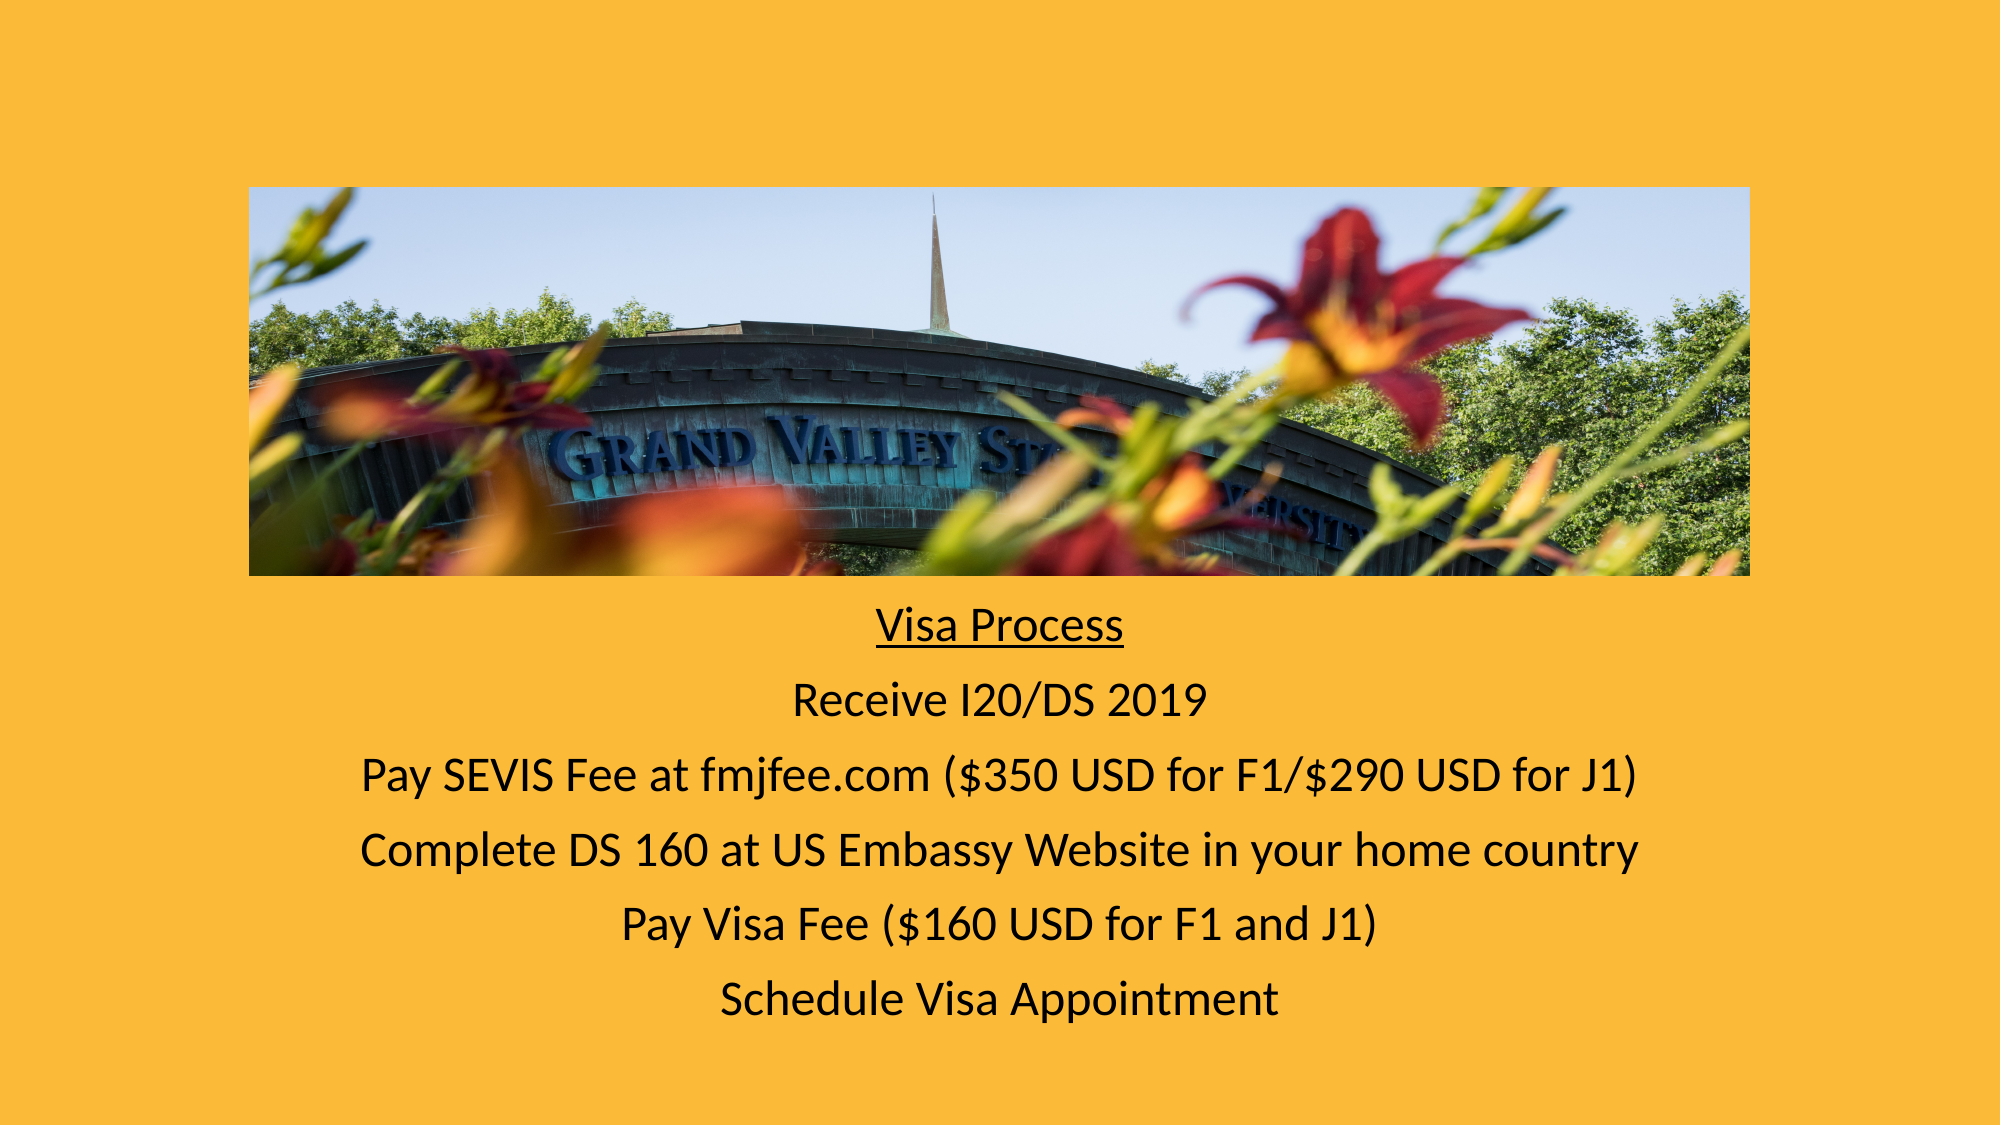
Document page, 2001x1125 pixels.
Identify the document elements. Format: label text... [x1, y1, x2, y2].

picture [249, 187, 1750, 576]
subtitle Visa Process Receive I20/DS 2019 Pay SEVIS Fee at fmjfee.com ($350 USD for F1/$290 USD for J1) Complete DS 160 at US Embassy Website in your home country Pay Visa Fee ($160 USD for F1 and J1) Schedule Visa Appointment [249, 590, 1750, 1035]
